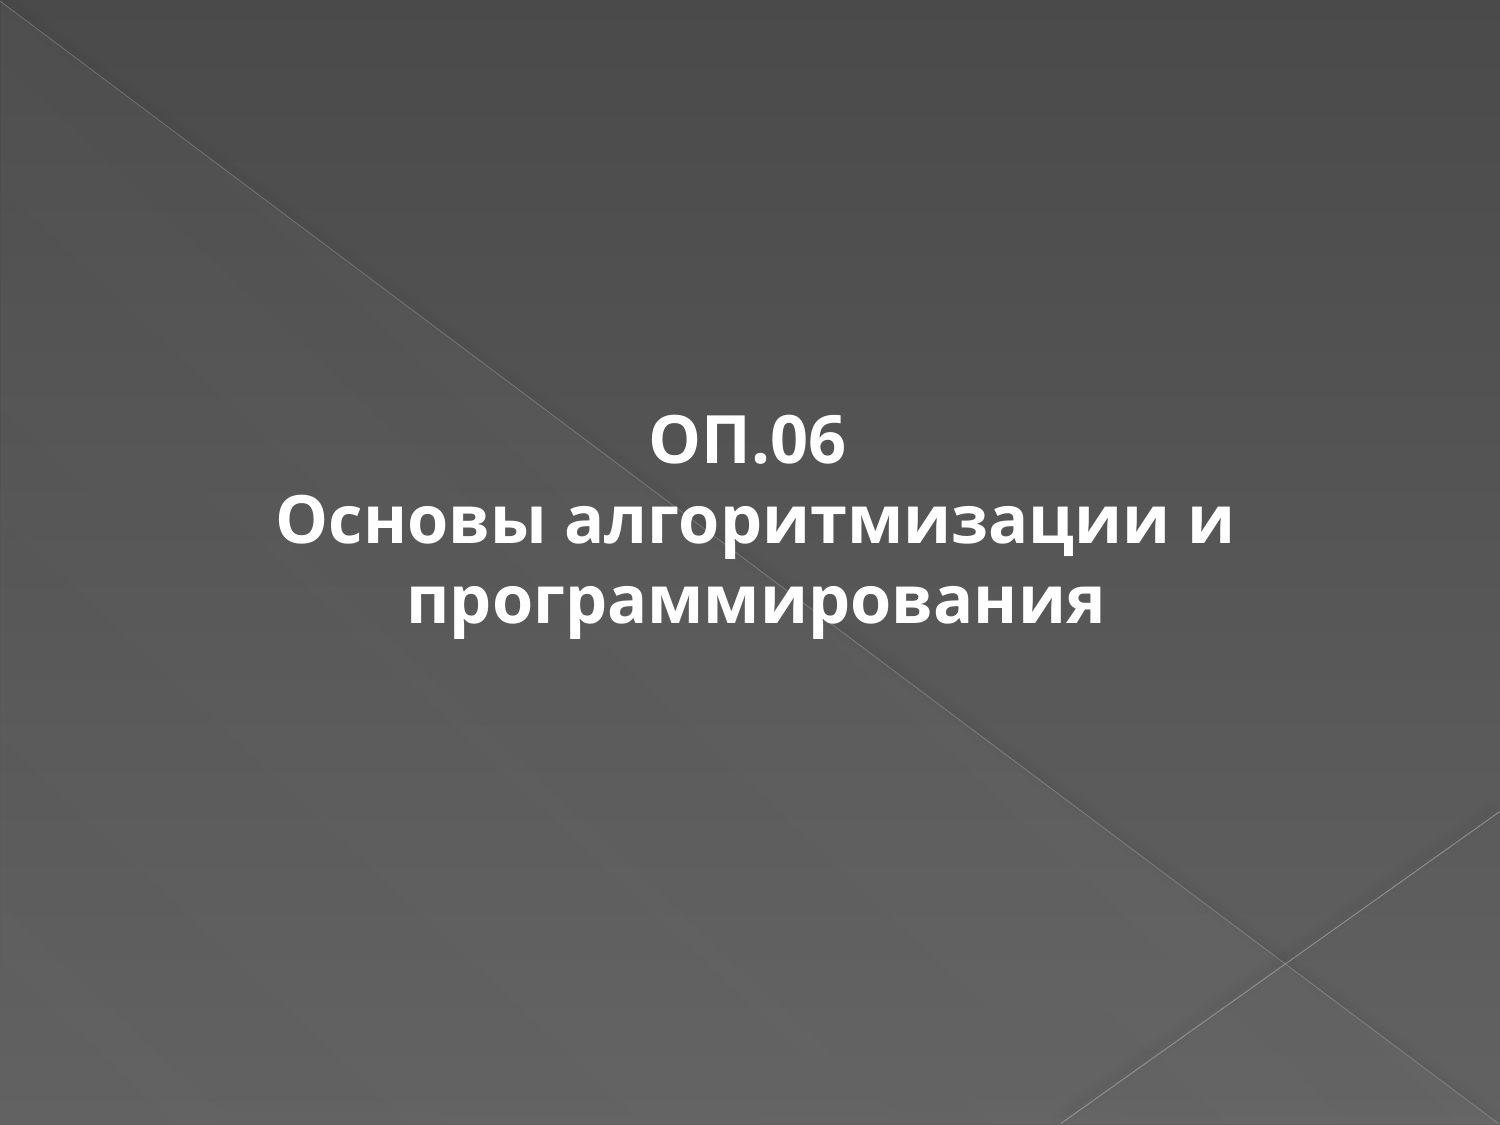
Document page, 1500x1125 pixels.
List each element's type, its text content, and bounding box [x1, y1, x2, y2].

text_box ОП.06 Основы алгоритмизации и программирования [100, 389, 1412, 645]
